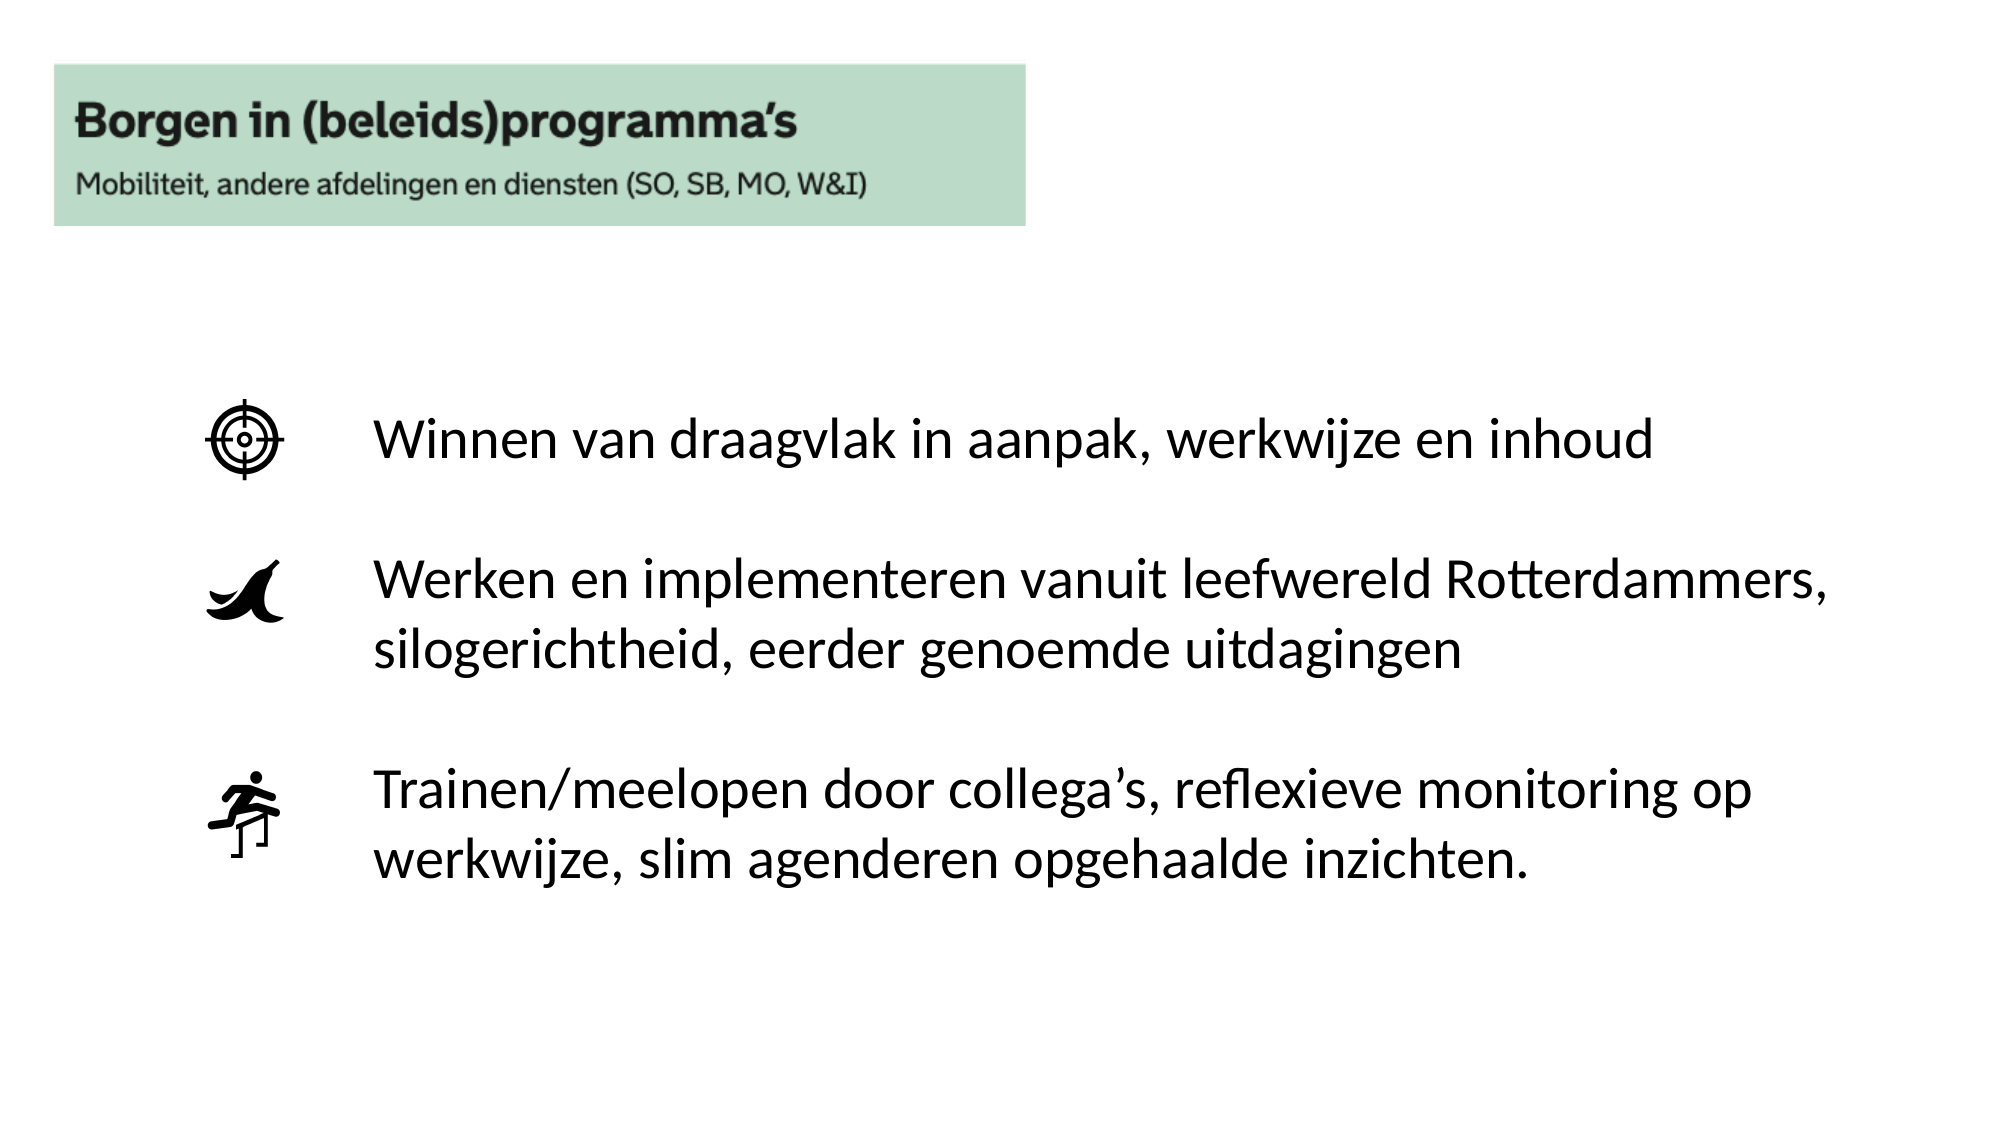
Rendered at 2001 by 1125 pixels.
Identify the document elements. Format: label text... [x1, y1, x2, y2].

text_box Winnen van draagvlak in aanpak, werkwijze en inhoud Werken en implementeren vanuit leefwereld Rotterdammers, silogerichtheid, eerder genoemde uitdagingen Trainen/meelopen door collega’s, reflexieve monitoring op werkwijze, slim agenderen opgehaalde inzichten. [358, 392, 1874, 898]
picture [198, 765, 291, 863]
picture [200, 551, 289, 631]
picture [0, 59, 1026, 226]
picture [198, 392, 291, 487]
